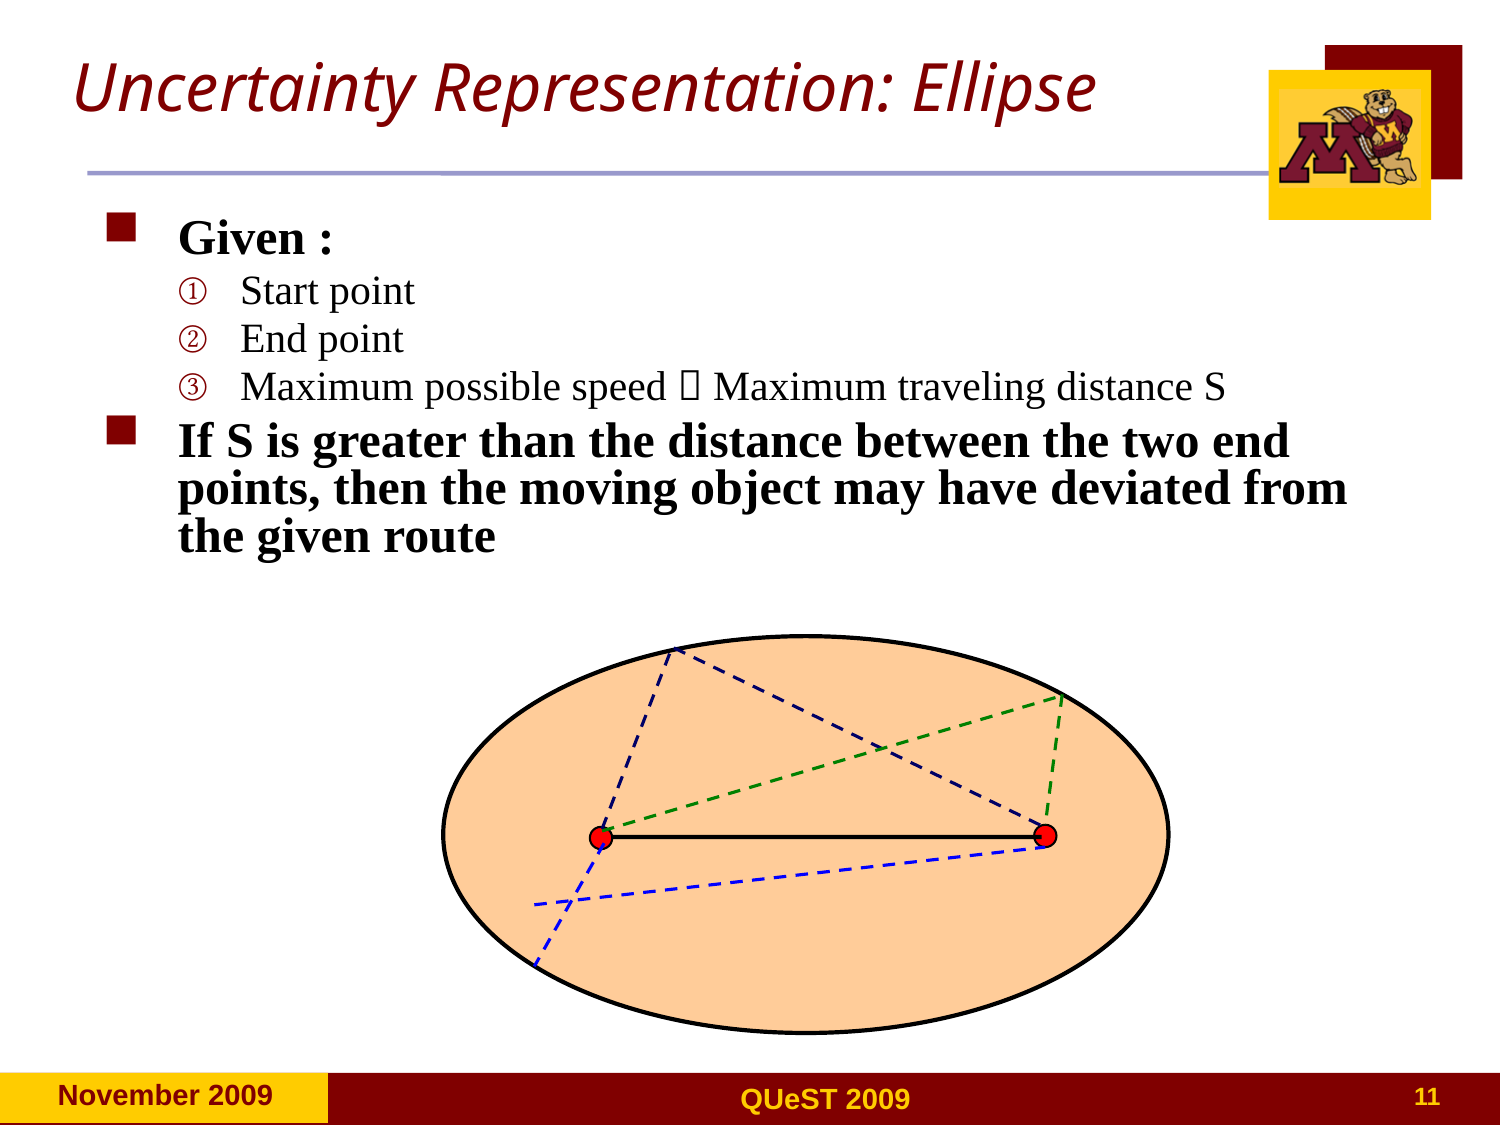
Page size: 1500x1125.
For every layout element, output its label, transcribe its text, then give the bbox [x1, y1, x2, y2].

slide_number 11 [1142, 1072, 1456, 1124]
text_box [534, 846, 1046, 969]
picture [1279, 89, 1421, 188]
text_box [1045, 691, 1063, 825]
list Given : Start point End point Maximum possible speed  Maximum traveling distance S If S is greater than the distance between the two end points, then the moving object may have deviated from the given route [87, 208, 1426, 525]
text_box [589, 826, 613, 845]
text_box [443, 636, 1055, 963]
text_box Uncertainty Representation: Ellipse [57, 9, 1207, 161]
text_box [551, 695, 1169, 1033]
text_box [1034, 826, 1057, 848]
